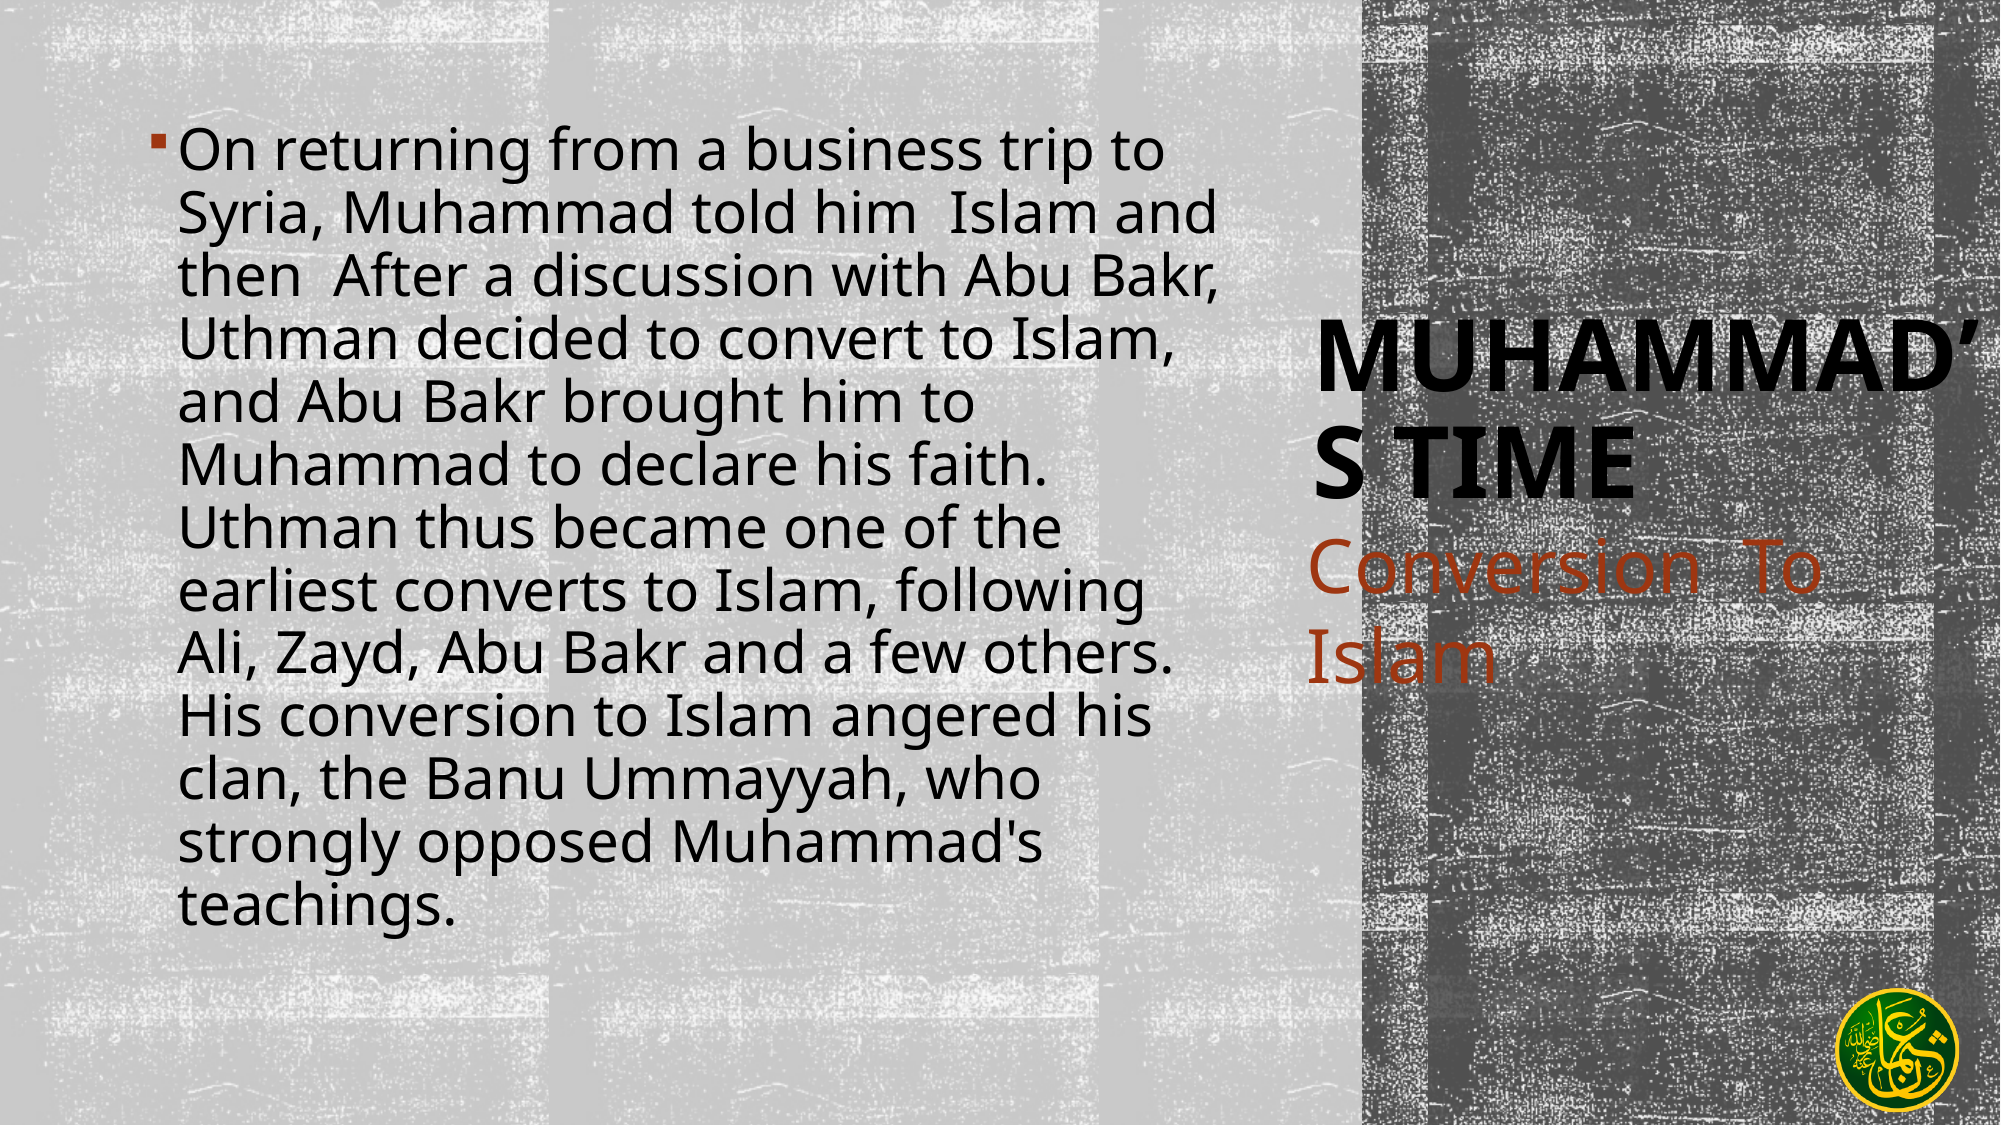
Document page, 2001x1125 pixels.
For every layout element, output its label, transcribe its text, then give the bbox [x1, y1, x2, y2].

list Conversion To Islam [1291, 510, 1956, 760]
list On returning from a business trip to Syria, Muhammad told him Islam and then After a discussion with Abu Bakr, Uthman decided to convert to Islam, and Abu Bakr brought him to Muhammad to declare his faith. Uthman thus became one of the earliest converts to Islam, following Ali, Zayd, Abu Bakr and a few others. His conversion to Islam angered his clan, the Banu Ummayyah, who strongly opposed Muhammad's teachings. [132, 112, 1239, 1070]
title MUHAMMAD’S TIME [1297, 243, 2000, 529]
picture [1822, 975, 1972, 1125]
